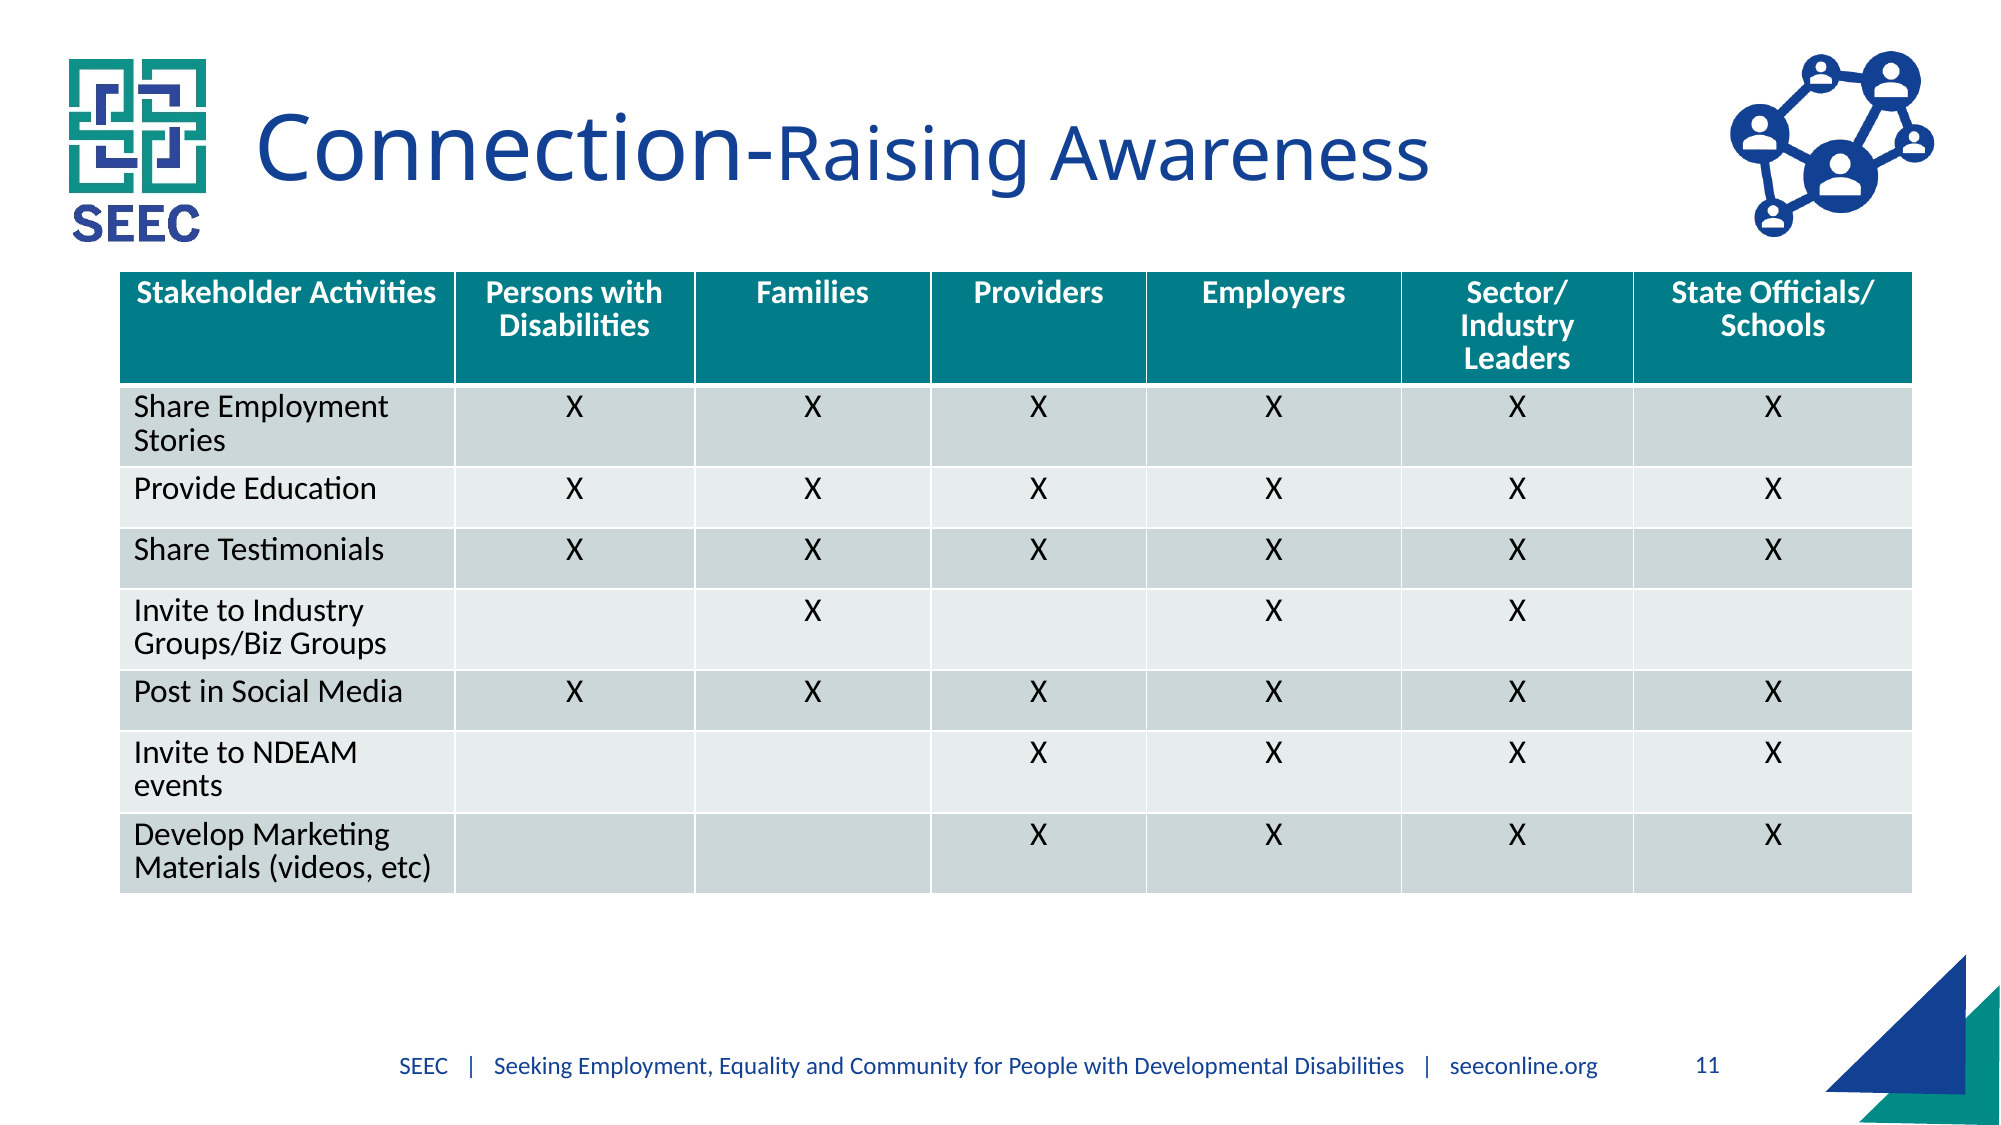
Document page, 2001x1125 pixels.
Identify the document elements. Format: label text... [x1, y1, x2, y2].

table_cell X [456, 388, 694, 466]
table_cell [696, 732, 930, 812]
table_header Stakeholder Activities [120, 272, 454, 383]
table_cell X [1634, 468, 1912, 527]
table_cell X [456, 468, 694, 527]
table_cell X [1147, 529, 1401, 588]
table_cell [932, 590, 1146, 669]
table_cell Develop Marketing Materials (videos, etc) [120, 814, 454, 893]
table_cell X [1402, 388, 1633, 466]
table_cell X [696, 468, 930, 527]
table_cell X [932, 388, 1146, 466]
table_cell Invite to NDEAM events [120, 732, 454, 812]
table_cell X [1402, 529, 1633, 588]
table_cell X [932, 529, 1146, 588]
table_cell X [1402, 468, 1633, 527]
table_cell X [1147, 468, 1401, 527]
table_cell Share Testimonials [120, 529, 454, 588]
table_cell X [1634, 529, 1912, 588]
table_header Families [696, 272, 930, 383]
table_cell X [696, 671, 930, 730]
table_cell [696, 814, 930, 893]
table_cell Invite to Industry Groups/Biz Groups [120, 590, 454, 669]
table_cell X [1634, 814, 1912, 893]
table_cell X [456, 671, 694, 730]
table_cell X [1147, 388, 1401, 466]
table_cell Post in Social Media [120, 671, 454, 730]
title Connection-Raising Awareness [239, 42, 1715, 260]
table_cell X [696, 529, 930, 588]
table_cell X [1402, 590, 1633, 669]
picture [69, 59, 206, 242]
table_cell X [932, 671, 1146, 730]
table_cell X [1402, 732, 1633, 812]
picture [1715, 30, 1945, 260]
table_cell Share Employment Stories [120, 388, 454, 466]
table_cell Provide Education [120, 468, 454, 527]
table_cell X [1147, 732, 1401, 812]
table_cell [456, 590, 694, 669]
table_header Employers [1147, 272, 1401, 383]
table_cell X [1634, 388, 1912, 466]
table_cell X [932, 814, 1146, 893]
table_cell X [1634, 732, 1912, 812]
table_cell X [696, 590, 930, 669]
table_cell X [1147, 590, 1401, 669]
table_cell X [456, 529, 694, 588]
table_header Sector/ Industry Leaders [1402, 272, 1633, 383]
table_cell X [1147, 671, 1401, 730]
table_cell [1634, 590, 1912, 669]
table_cell [456, 732, 694, 812]
table_cell X [1402, 671, 1633, 730]
table_cell X [932, 468, 1146, 527]
table_cell X [696, 388, 930, 466]
table_cell X [1147, 814, 1401, 893]
table_cell X [1634, 671, 1912, 730]
table_cell X [932, 732, 1146, 812]
table_header Providers [932, 272, 1146, 383]
table_cell [456, 814, 694, 893]
table_cell X [1402, 814, 1633, 893]
table_header Persons with Disabilities [456, 272, 694, 383]
table_header State Officials/ Schools [1634, 272, 1912, 383]
